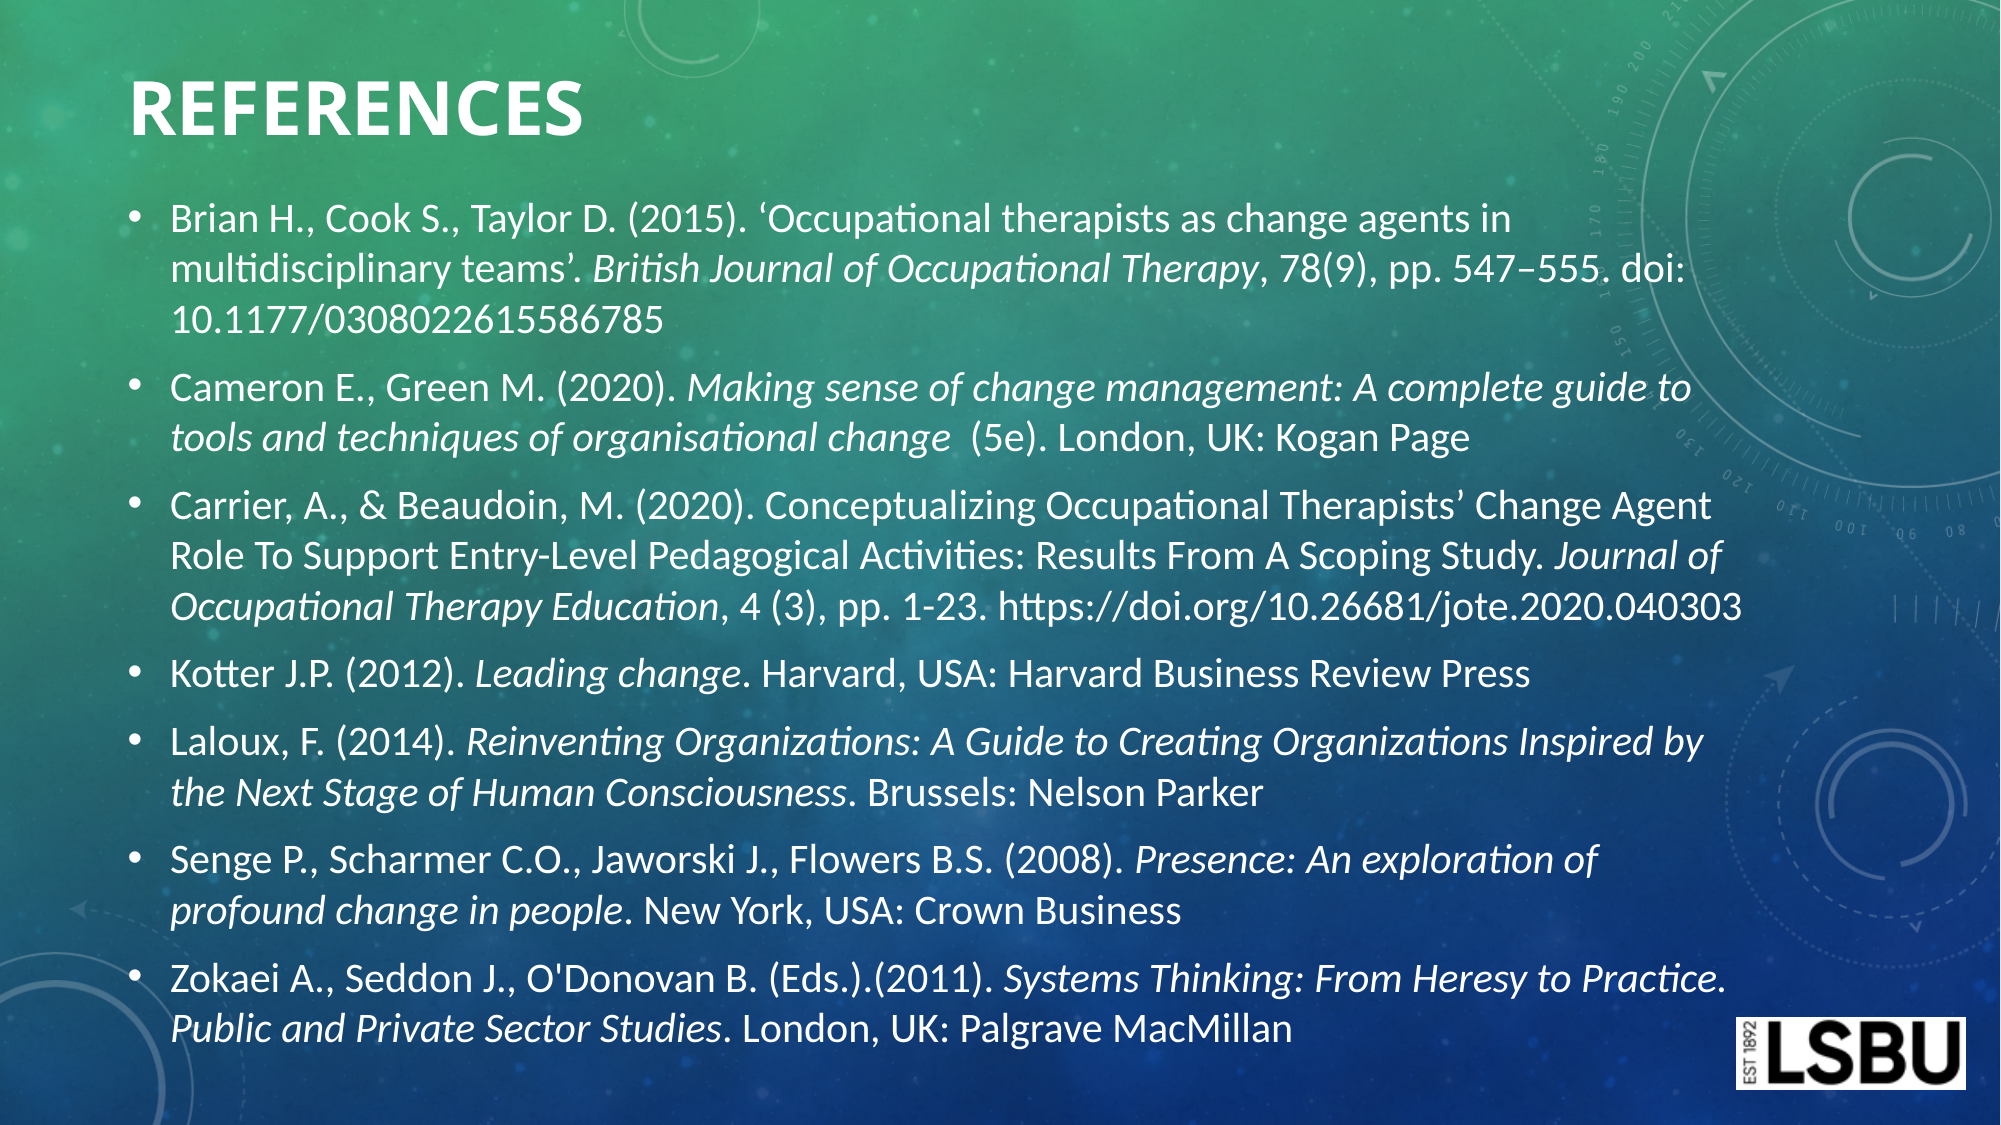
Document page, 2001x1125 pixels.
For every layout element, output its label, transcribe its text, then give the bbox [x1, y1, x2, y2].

picture [0, 0, 2001, 1125]
title References [112, 46, 1775, 163]
list Brian H., Cook S., Taylor D. (2015). ‘Occupational therapists as change agents in multidisciplinary teams’. British Journal of Occupational Therapy, 78(9), pp. 547–555. doi: 10.1177/0308022615586785 Cameron E., Green M. (2020). Making sense of change management: A complete guide to tools and techniques of organisational change (5e). London, UK: Kogan Page Carrier, A., & Beaudoin, M. (2020). Conceptualizing Occupational Therapists’ Change Agent Role To Support Entry-Level Pedagogical Activities: Results From A Scoping Study. Journal of Occupational Therapy Education, 4 (3), pp. 1-23. https://doi.org/10.26681/jote.2020.040303 Kotter J.P. (2012). Leading change. Harvard, USA: Harvard Business Review Press Laloux, F. (2014). Reinventing Organizations: A Guide to Creating Organizations Inspired by the Next Stage of Human Consciousness. Brussels: Nelson Parker Senge P., Scharmer C.O., Jaworski J., Flowers B.S. (2008). Presence: An exploration of profound change in people. New York, USA: Crown Business Zokaei A., Seddon J., O'Donovan B. (Eds.).(2011). Systems Thinking: From Heresy to Practice. Public and Private Sector Studies. London, UK: Palgrave MacMillan [112, 163, 1775, 1079]
